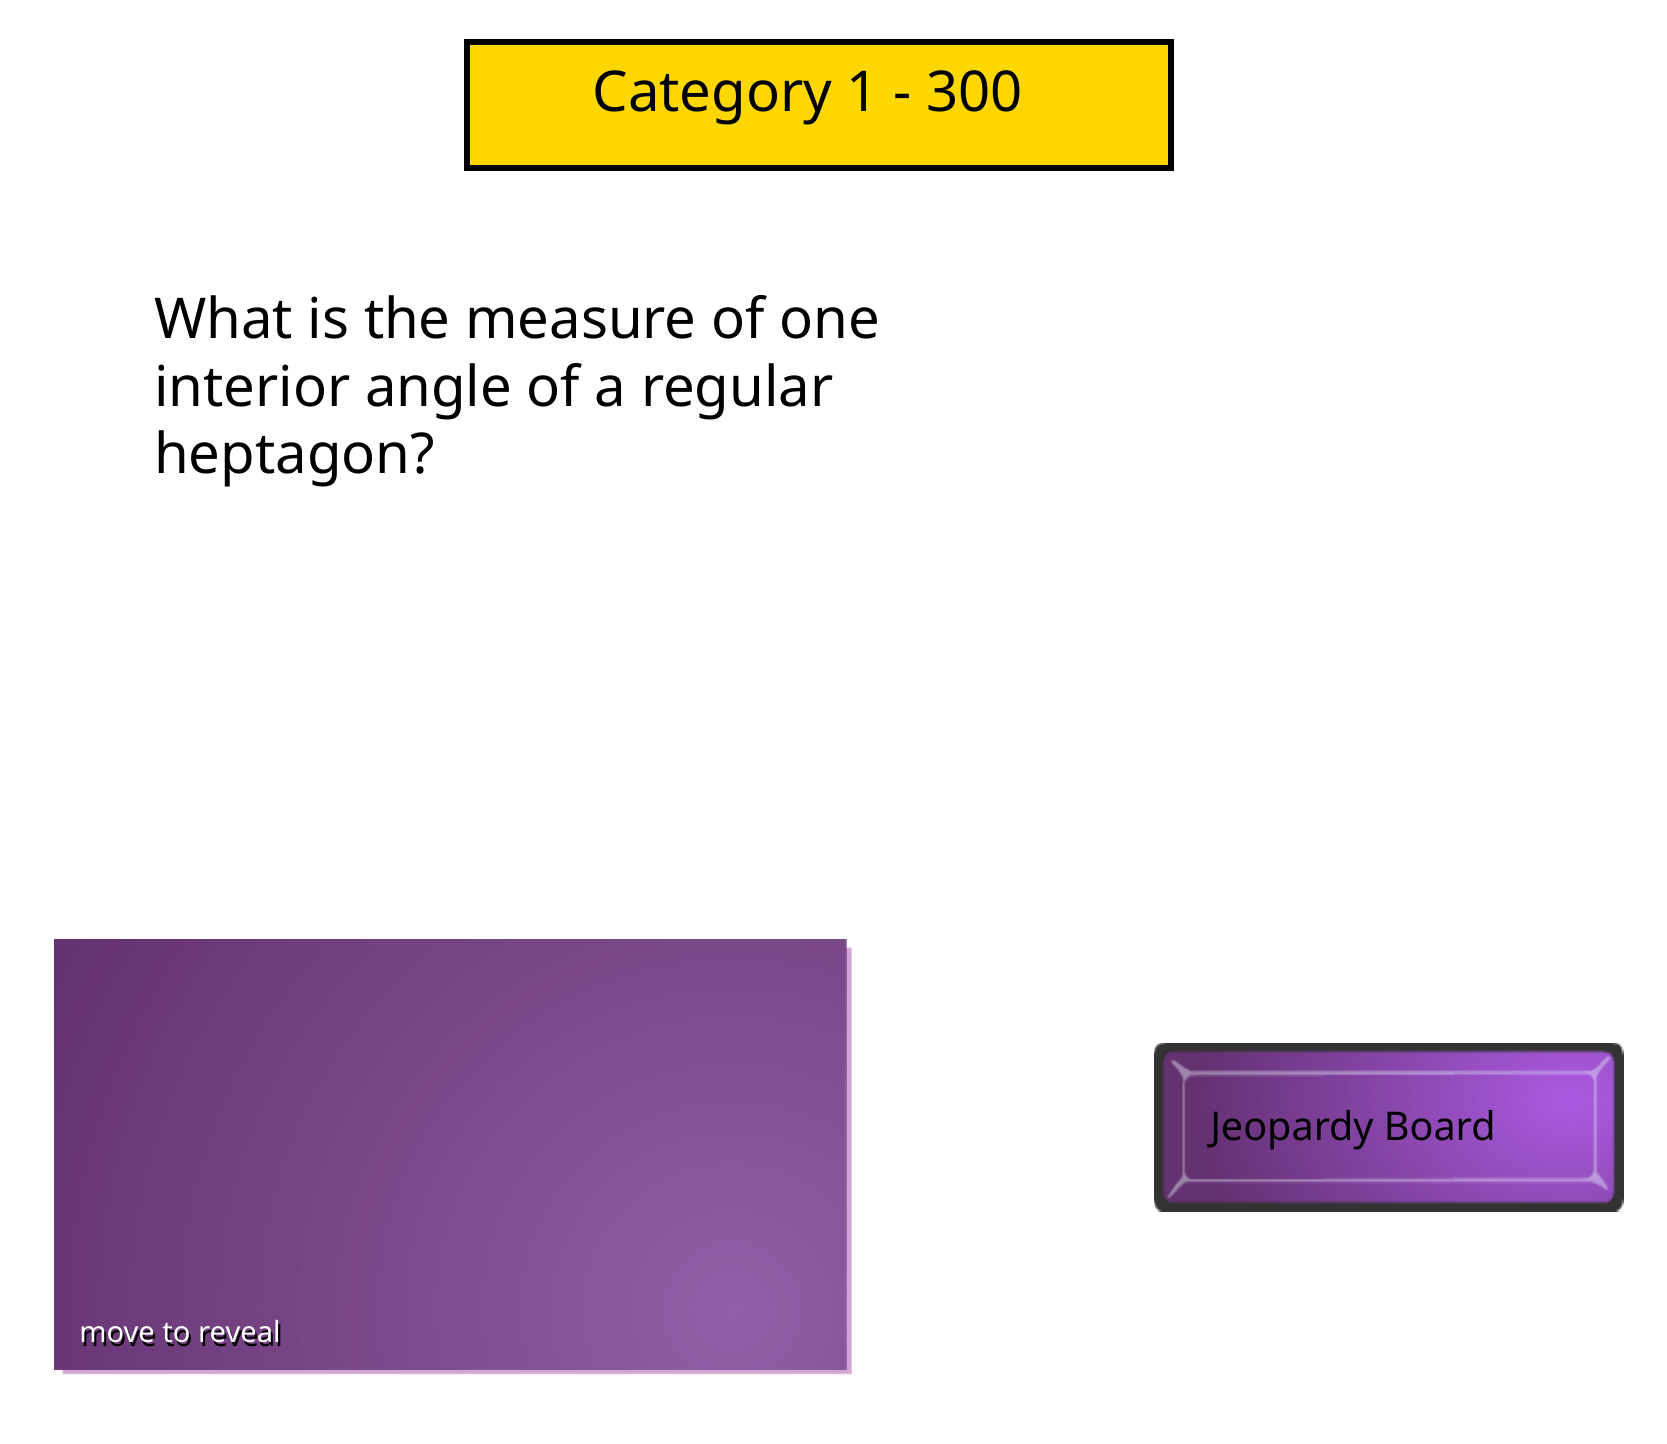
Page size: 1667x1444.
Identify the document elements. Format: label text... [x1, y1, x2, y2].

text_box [1154, 1043, 1624, 1212]
text_box What is the measure of one interior angle of a regular heptagon? [139, 275, 1099, 493]
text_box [54, 939, 853, 1375]
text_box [466, 41, 1172, 168]
